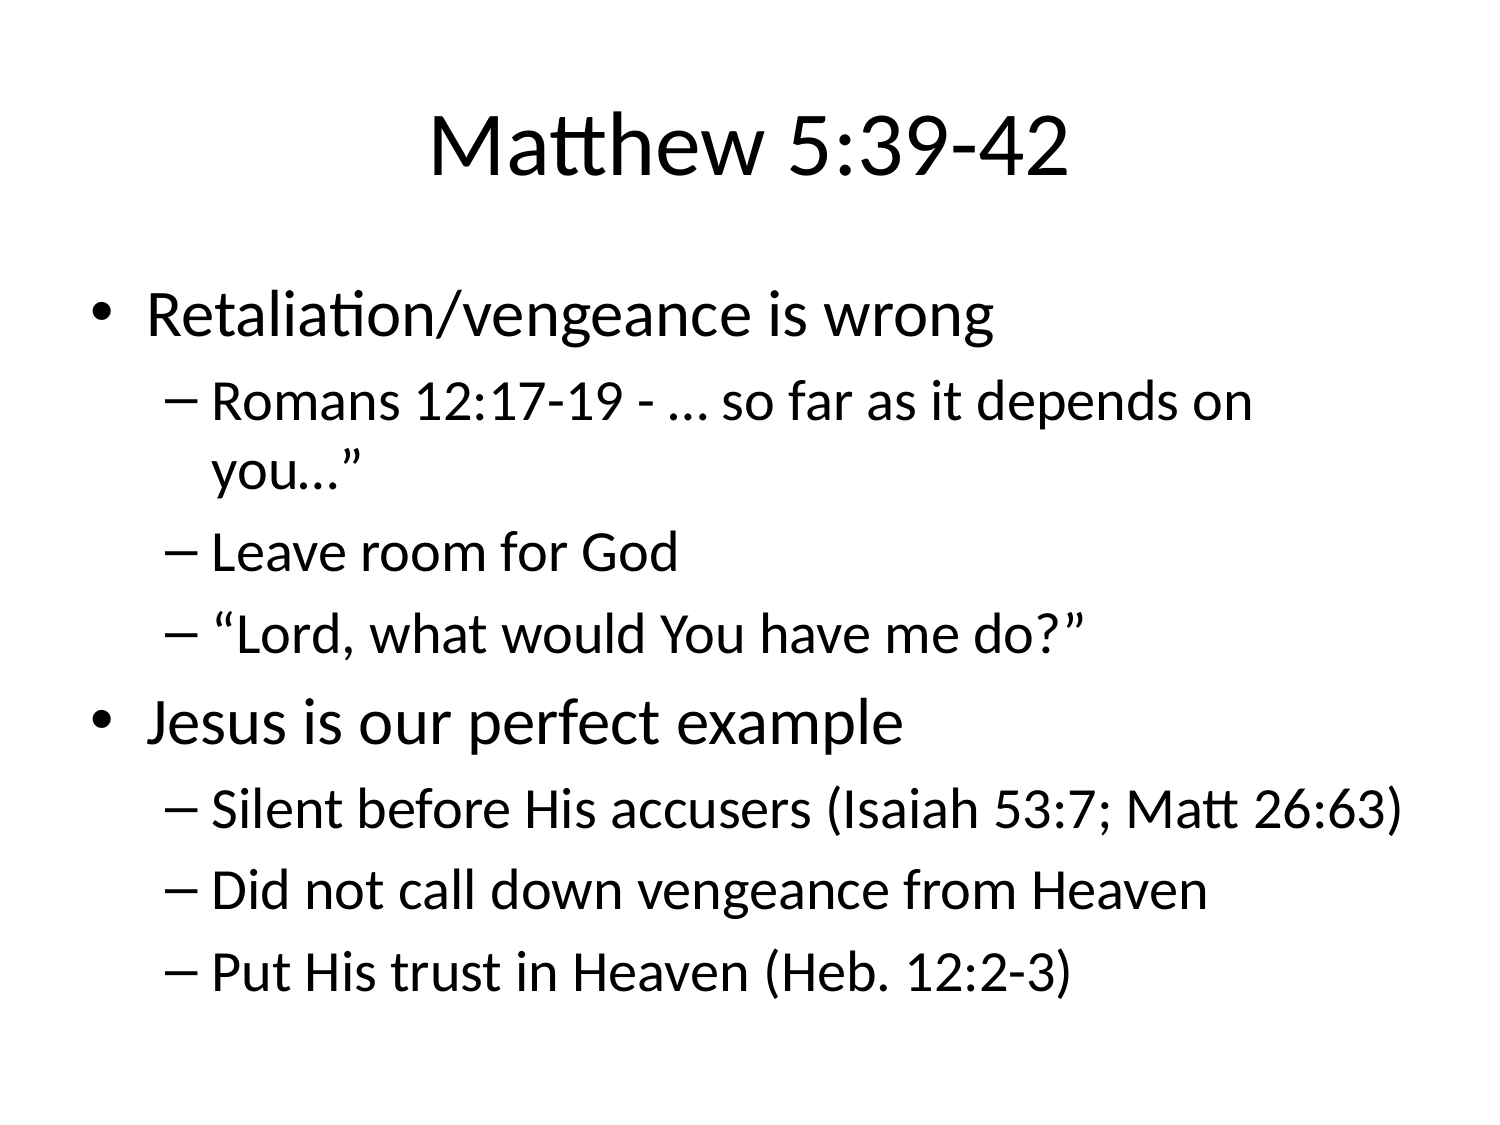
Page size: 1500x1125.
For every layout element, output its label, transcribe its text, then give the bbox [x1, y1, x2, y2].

list Retaliation/vengeance is wrong Romans 12:17-19 - … so far as it depends on you…” Leave room for God “Lord, what would You have me do?” Jesus is our perfect example Silent before His accusers (Isaiah 53:7; Matt 26:63) Did not call down vengeance from Heaven Put His trust in Heaven (Heb. 12:2-3) [75, 262, 1425, 1088]
title Matthew 5:39-42 [75, 45, 1425, 233]
